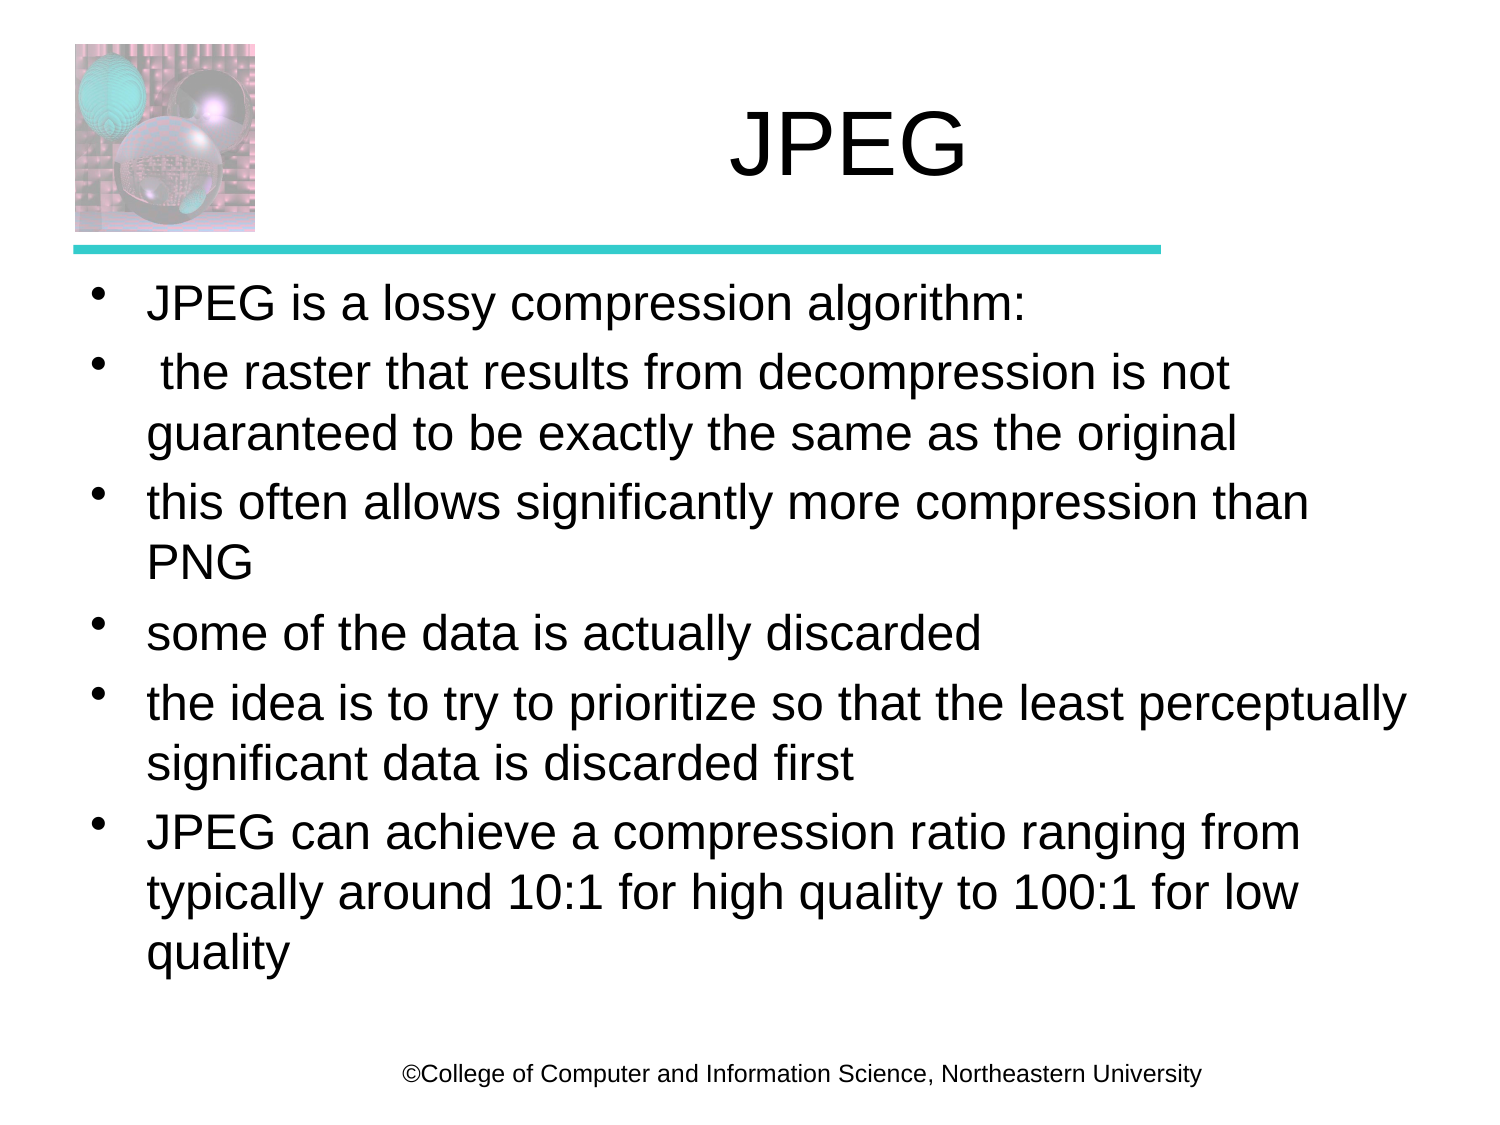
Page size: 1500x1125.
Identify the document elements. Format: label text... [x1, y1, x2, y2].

list JPEG is a lossy compression algorithm: the raster that results from decompression is not guaranteed to be exactly the same as the original this often allows significantly more compression than PNG some of the data is actually discarded the idea is to try to prioritize so that the least perceptually significant data is discarded first JPEG can achieve a compression ratio ranging from typically around 10:1 for high quality to 100:1 for low quality [74, 262, 1426, 1006]
title JPEG [274, 44, 1426, 233]
picture [75, 44, 255, 232]
